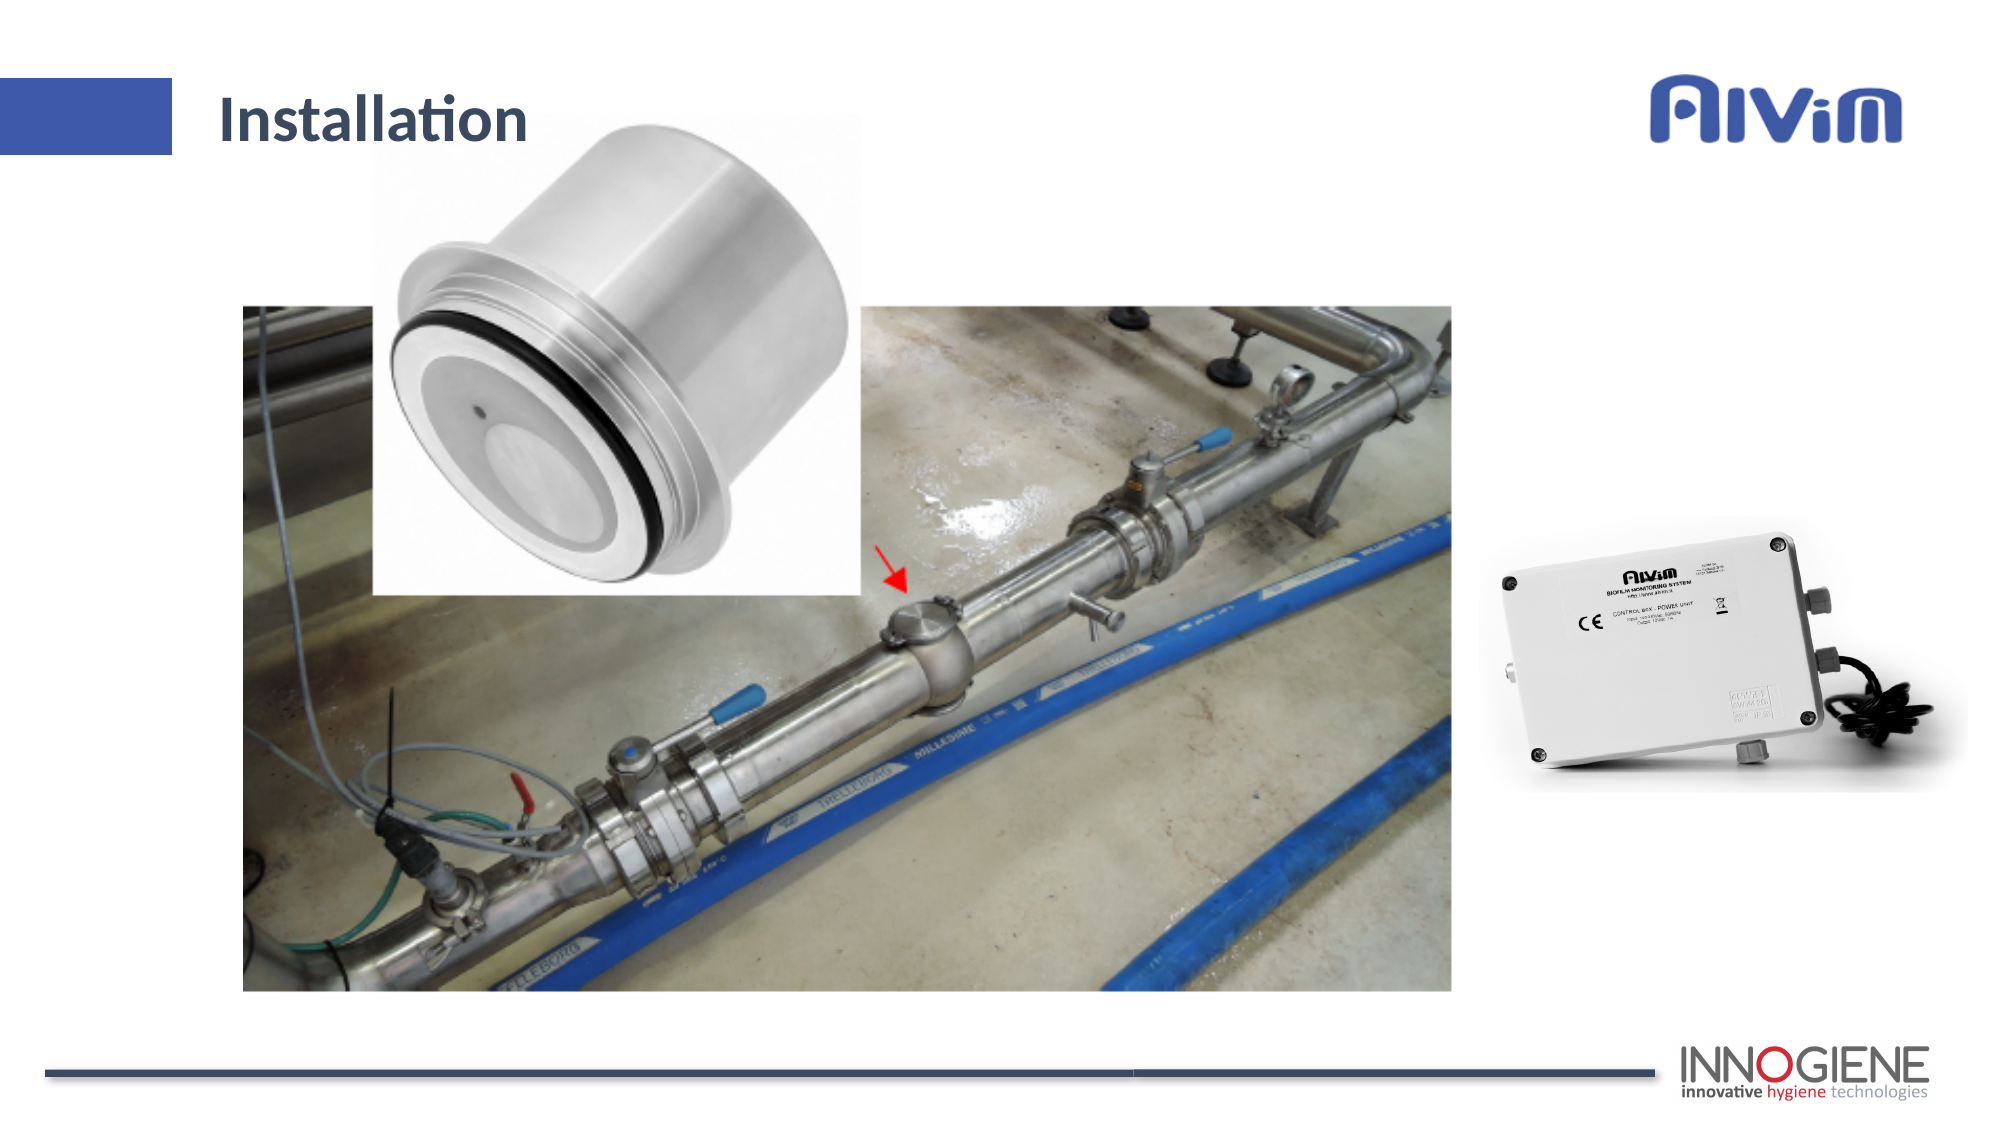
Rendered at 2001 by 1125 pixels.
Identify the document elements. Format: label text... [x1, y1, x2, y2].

picture [243, 114, 1460, 1011]
text_box Installation [204, 67, 1838, 163]
text_box [0, 78, 172, 155]
text_box [45, 1069, 1133, 1077]
picture [1670, 1037, 1945, 1109]
picture [1473, 516, 1968, 793]
picture [1635, 53, 1916, 154]
text_box [1133, 1069, 1655, 1077]
